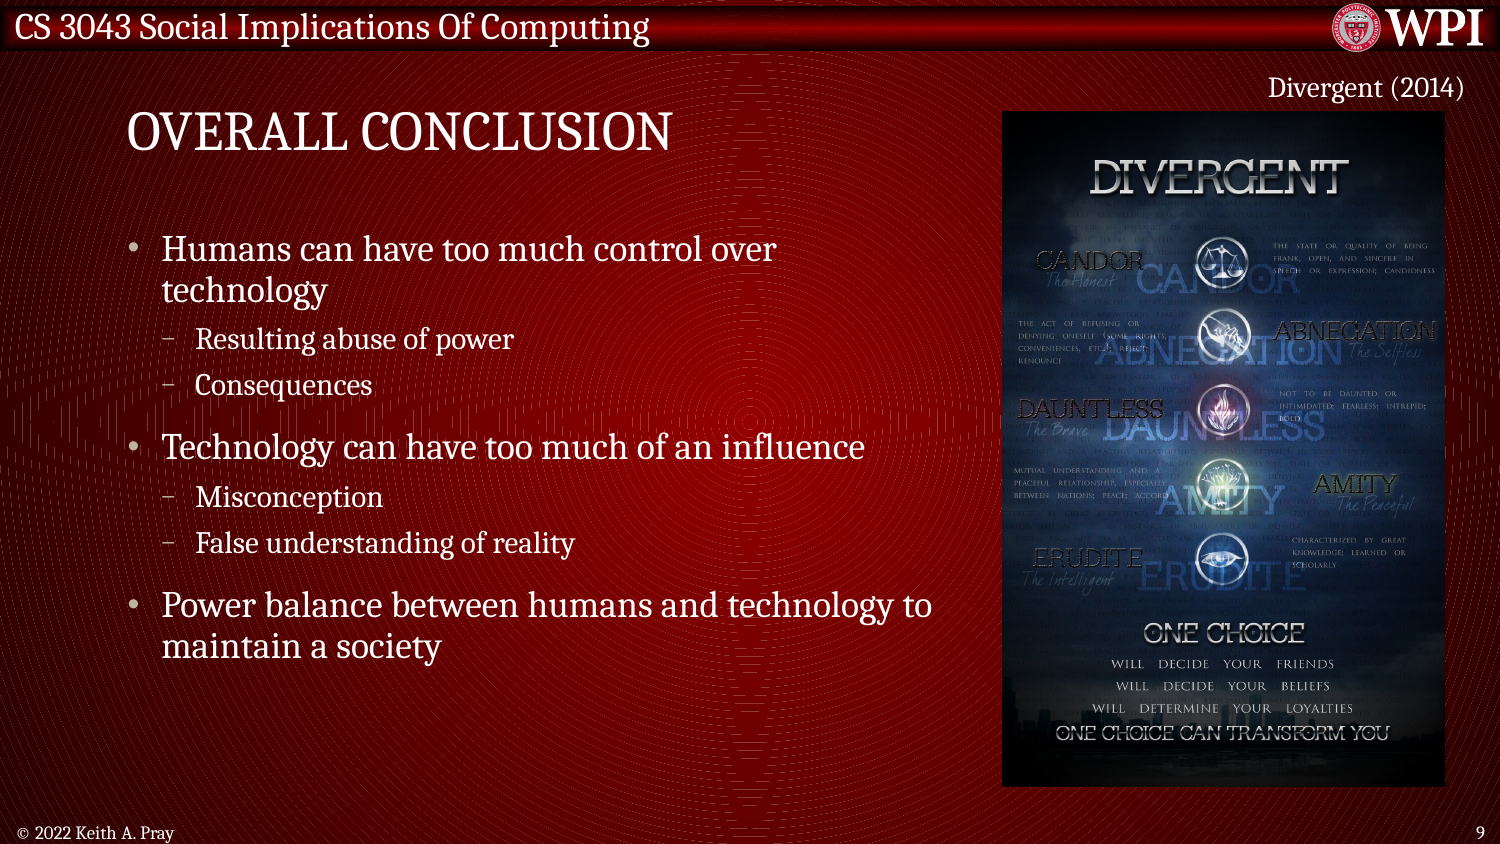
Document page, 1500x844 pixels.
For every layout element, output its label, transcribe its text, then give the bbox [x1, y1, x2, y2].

list Humans can have too much control over technology Resulting abuse of power Consequences Technology can have too much of an influence Misconception False understanding of reality Power balance between humans and technology to maintain a society [112, 221, 949, 772]
title Overall Conclusion [112, 59, 1388, 210]
picture [1002, 110, 1445, 787]
picture [1332, 3, 1483, 52]
text_box Divergent (2014) [1123, 61, 1481, 111]
slide_number 9 [1397, 819, 1500, 844]
footer © 2022 Keith A. Pray [0, 819, 913, 844]
